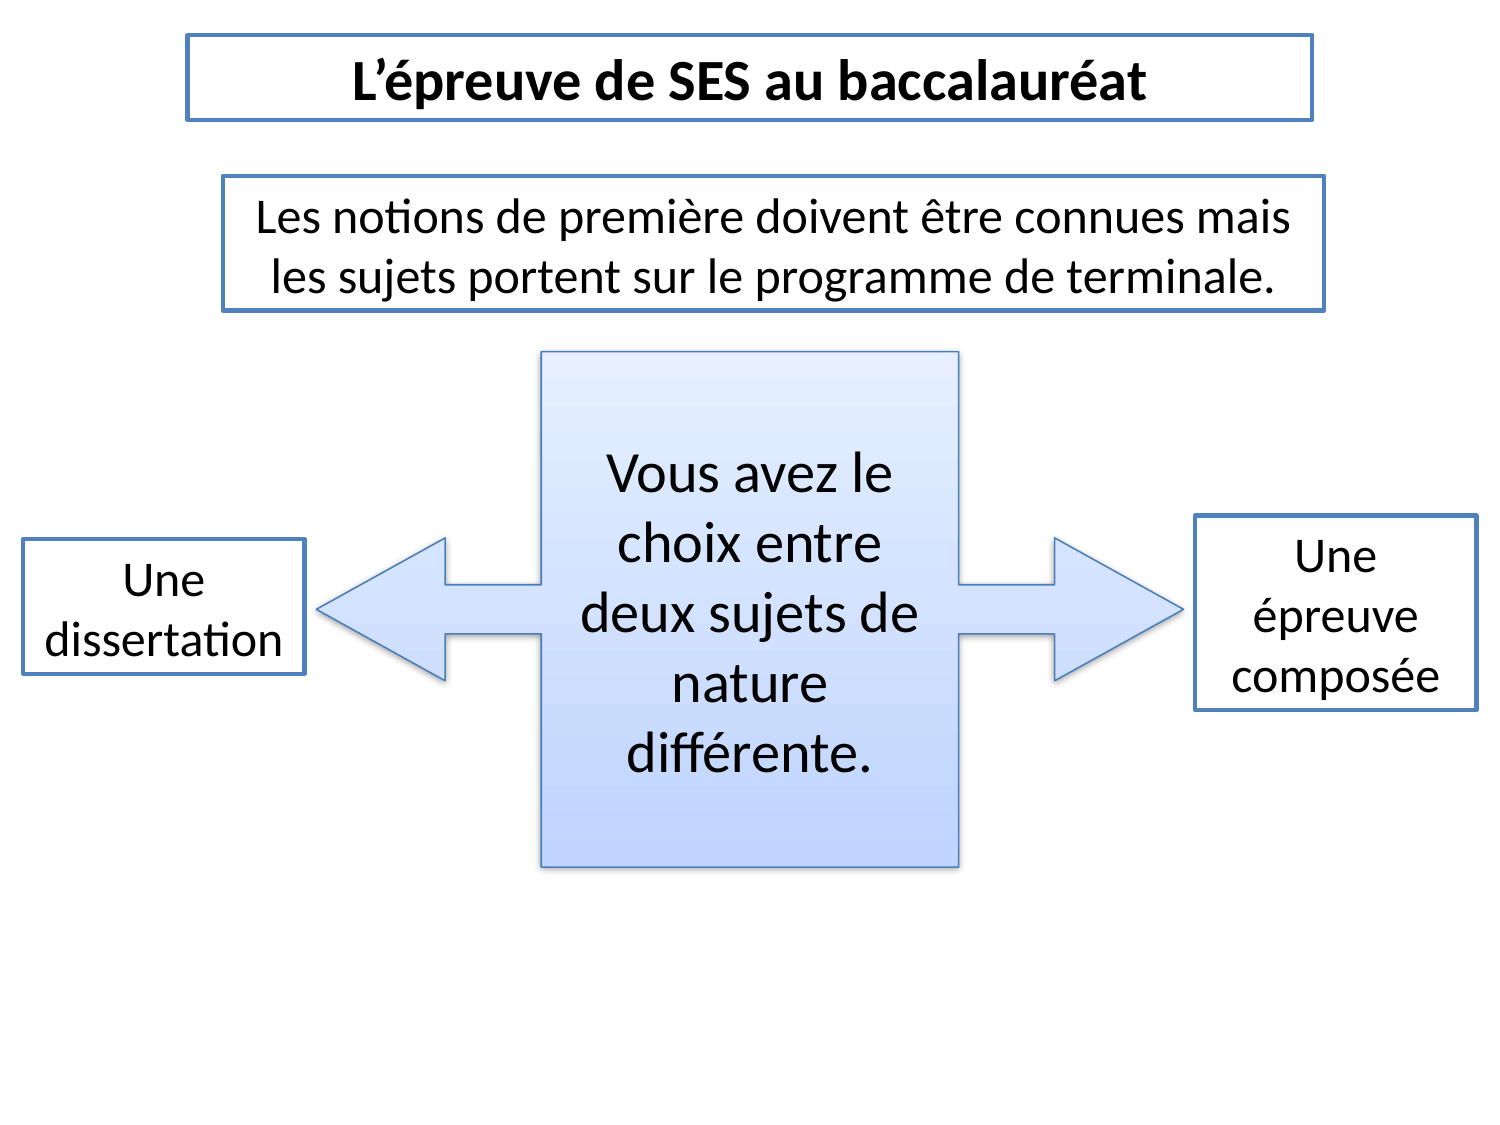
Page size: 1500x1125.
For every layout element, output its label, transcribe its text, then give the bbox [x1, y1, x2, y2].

text_box Les notions de première doivent être connues mais les sujets portent sur le programme de terminale. [221, 174, 1326, 313]
text_box Une épreuve composée [1193, 513, 1479, 712]
text_box L’épreuve de SES au baccalauréat [185, 33, 1314, 122]
text_box Une dissertation [21, 537, 307, 676]
text_box Vous avez le choix entre deux sujets de nature différente. [315, 350, 1185, 868]
